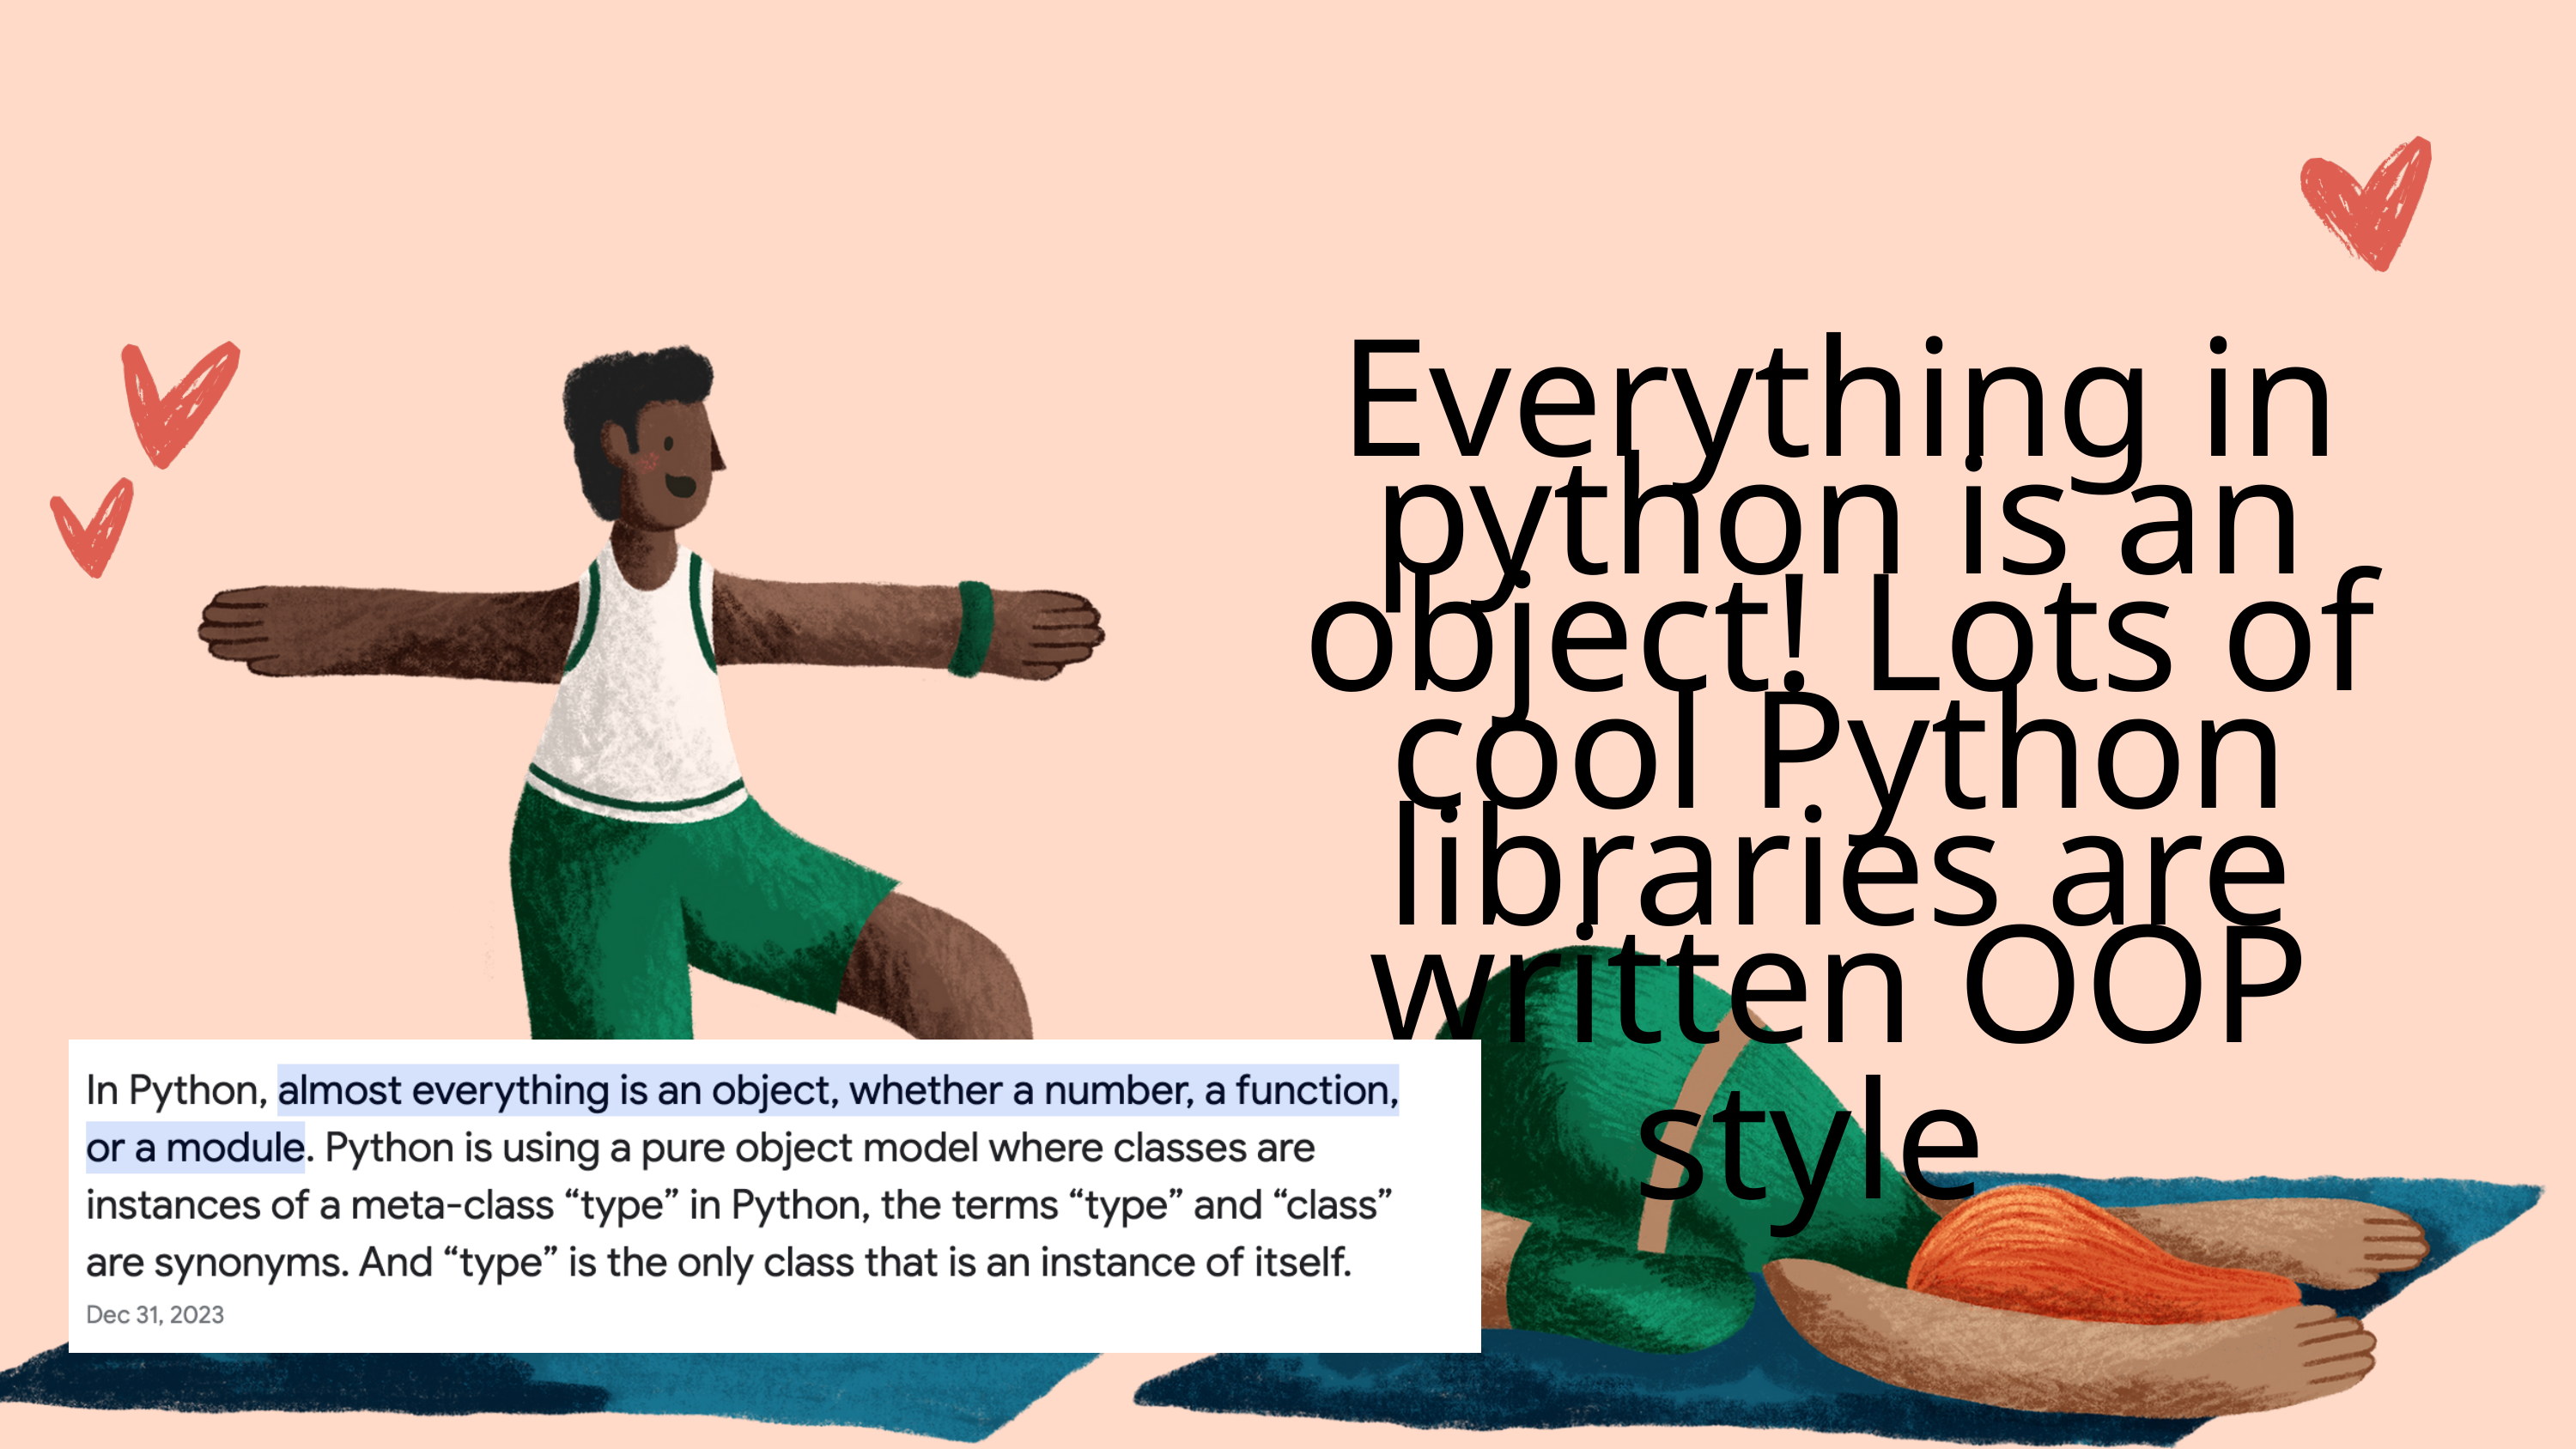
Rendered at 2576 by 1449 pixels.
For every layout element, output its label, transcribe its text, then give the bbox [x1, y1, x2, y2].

picture [2300, 136, 2432, 273]
picture [0, 341, 2549, 1449]
text_box Everything in python is an object! Lots of cool Python libraries are written OOP style [1328, 362, 2481, 943]
